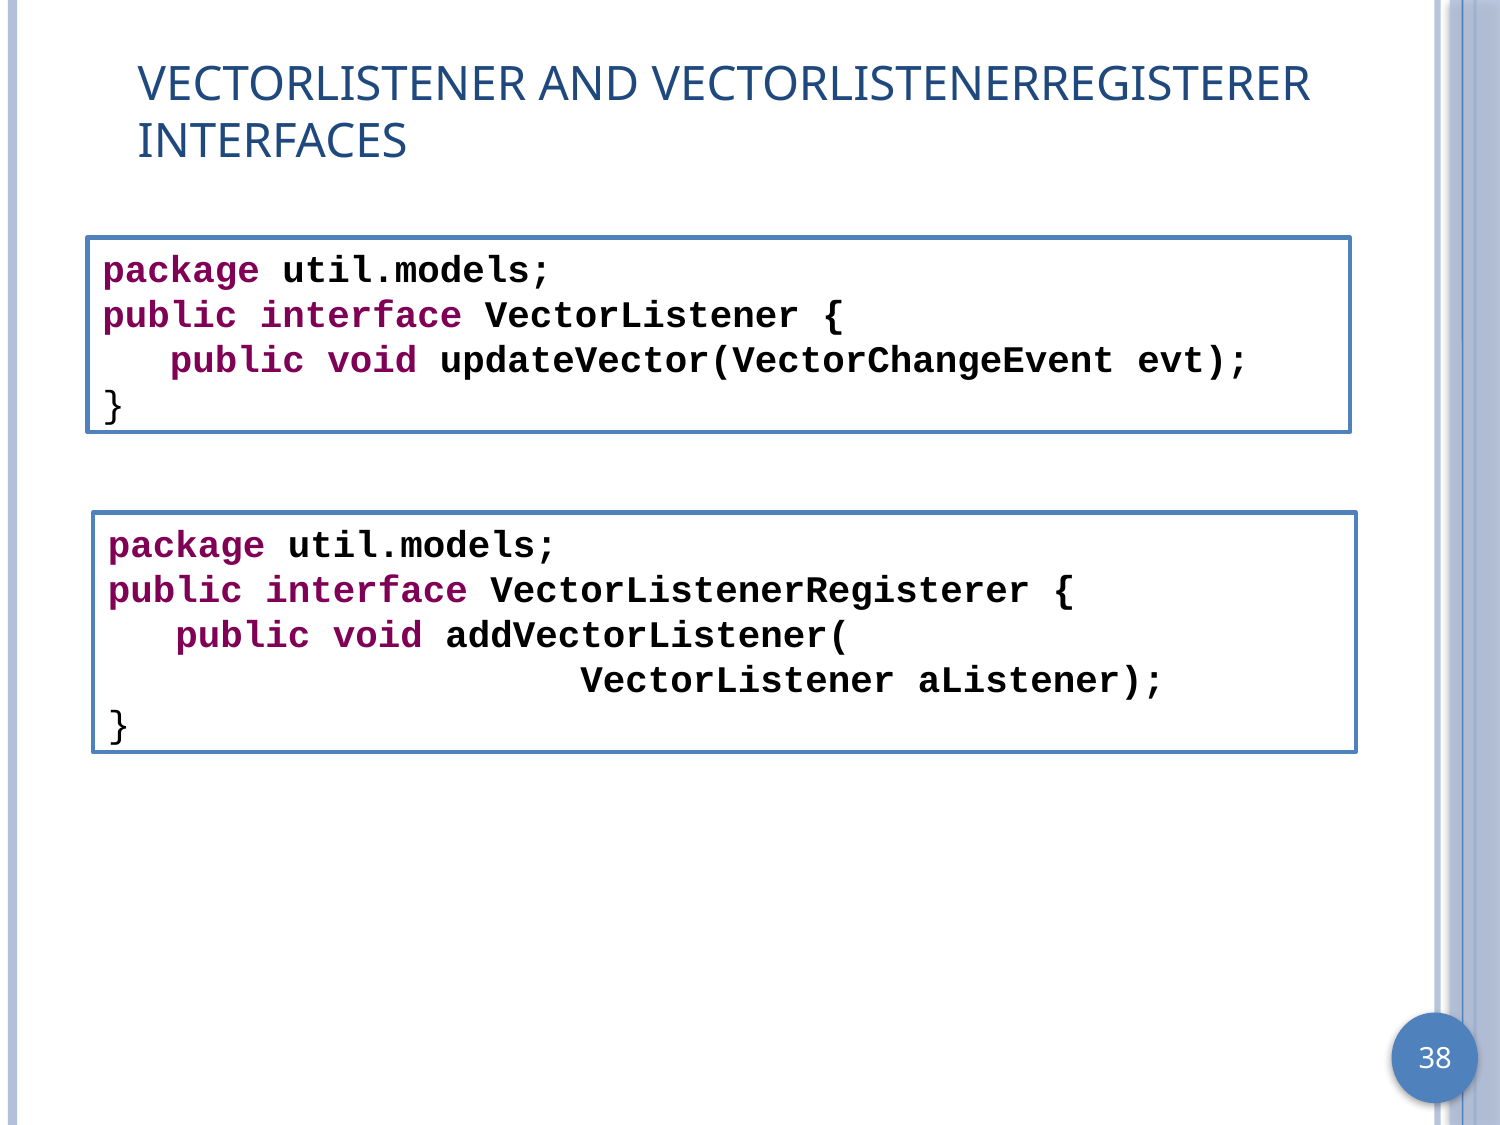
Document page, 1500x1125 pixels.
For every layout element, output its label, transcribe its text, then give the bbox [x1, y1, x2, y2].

title VectorListener and VectorListenerRegisterer Interfaces [75, 45, 1375, 175]
text_box package util.models; public interface VectorListener { public void updateVector(VectorChangeEvent evt); } [85, 235, 1352, 434]
text_box package util.models; public interface VectorListenerRegisterer { public void addVectorListener( VectorListener aListener); } [91, 510, 1358, 754]
